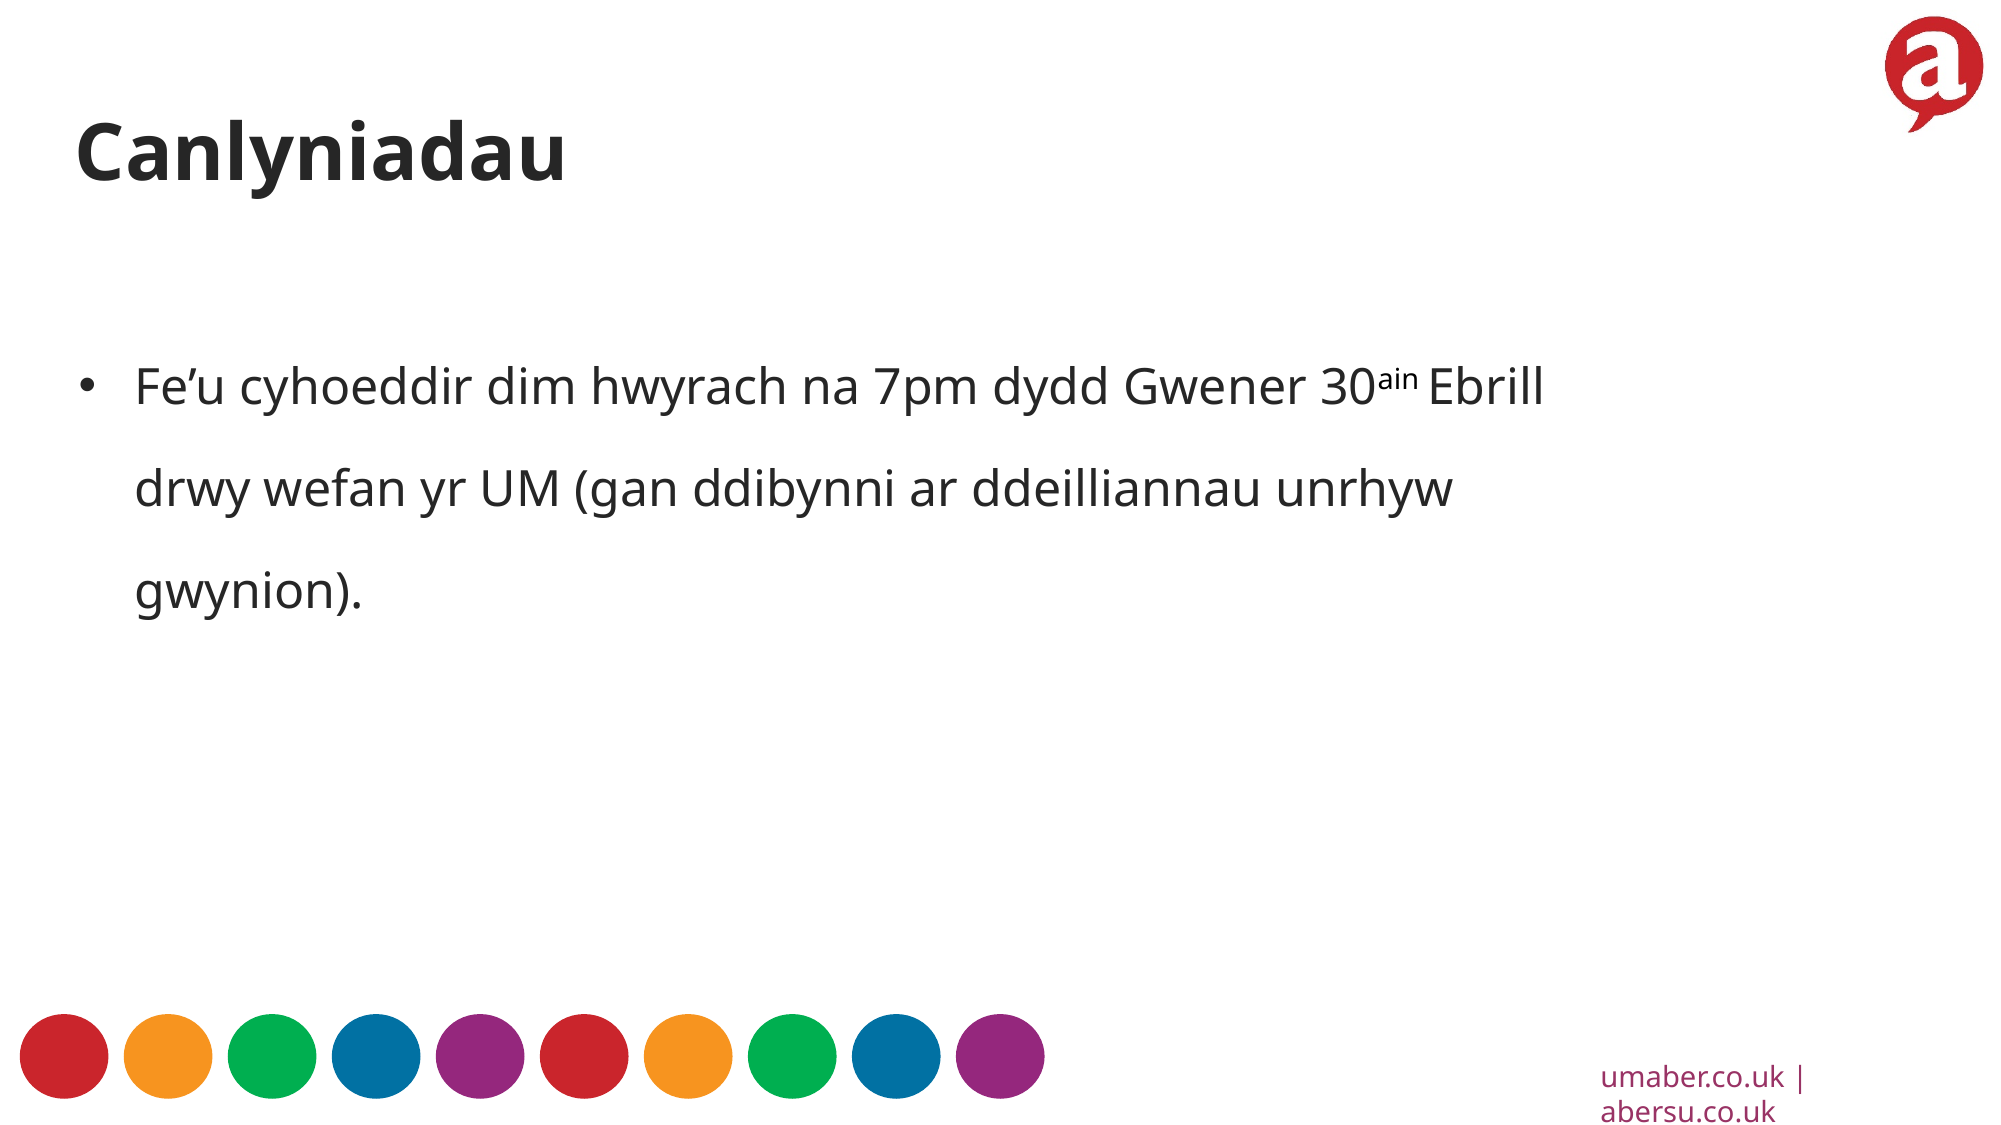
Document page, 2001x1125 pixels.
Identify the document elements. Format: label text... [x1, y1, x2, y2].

text_box Fe’u cyhoeddir dim hwyrach na 7pm dydd Gwener 30ain Ebrill drwy wefan yr UM (gan ddibynni ar ddeilliannau unrhyw gwynion). [63, 305, 1619, 904]
text_box Canlyniadau [60, 104, 1582, 238]
picture [1869, 0, 2000, 137]
